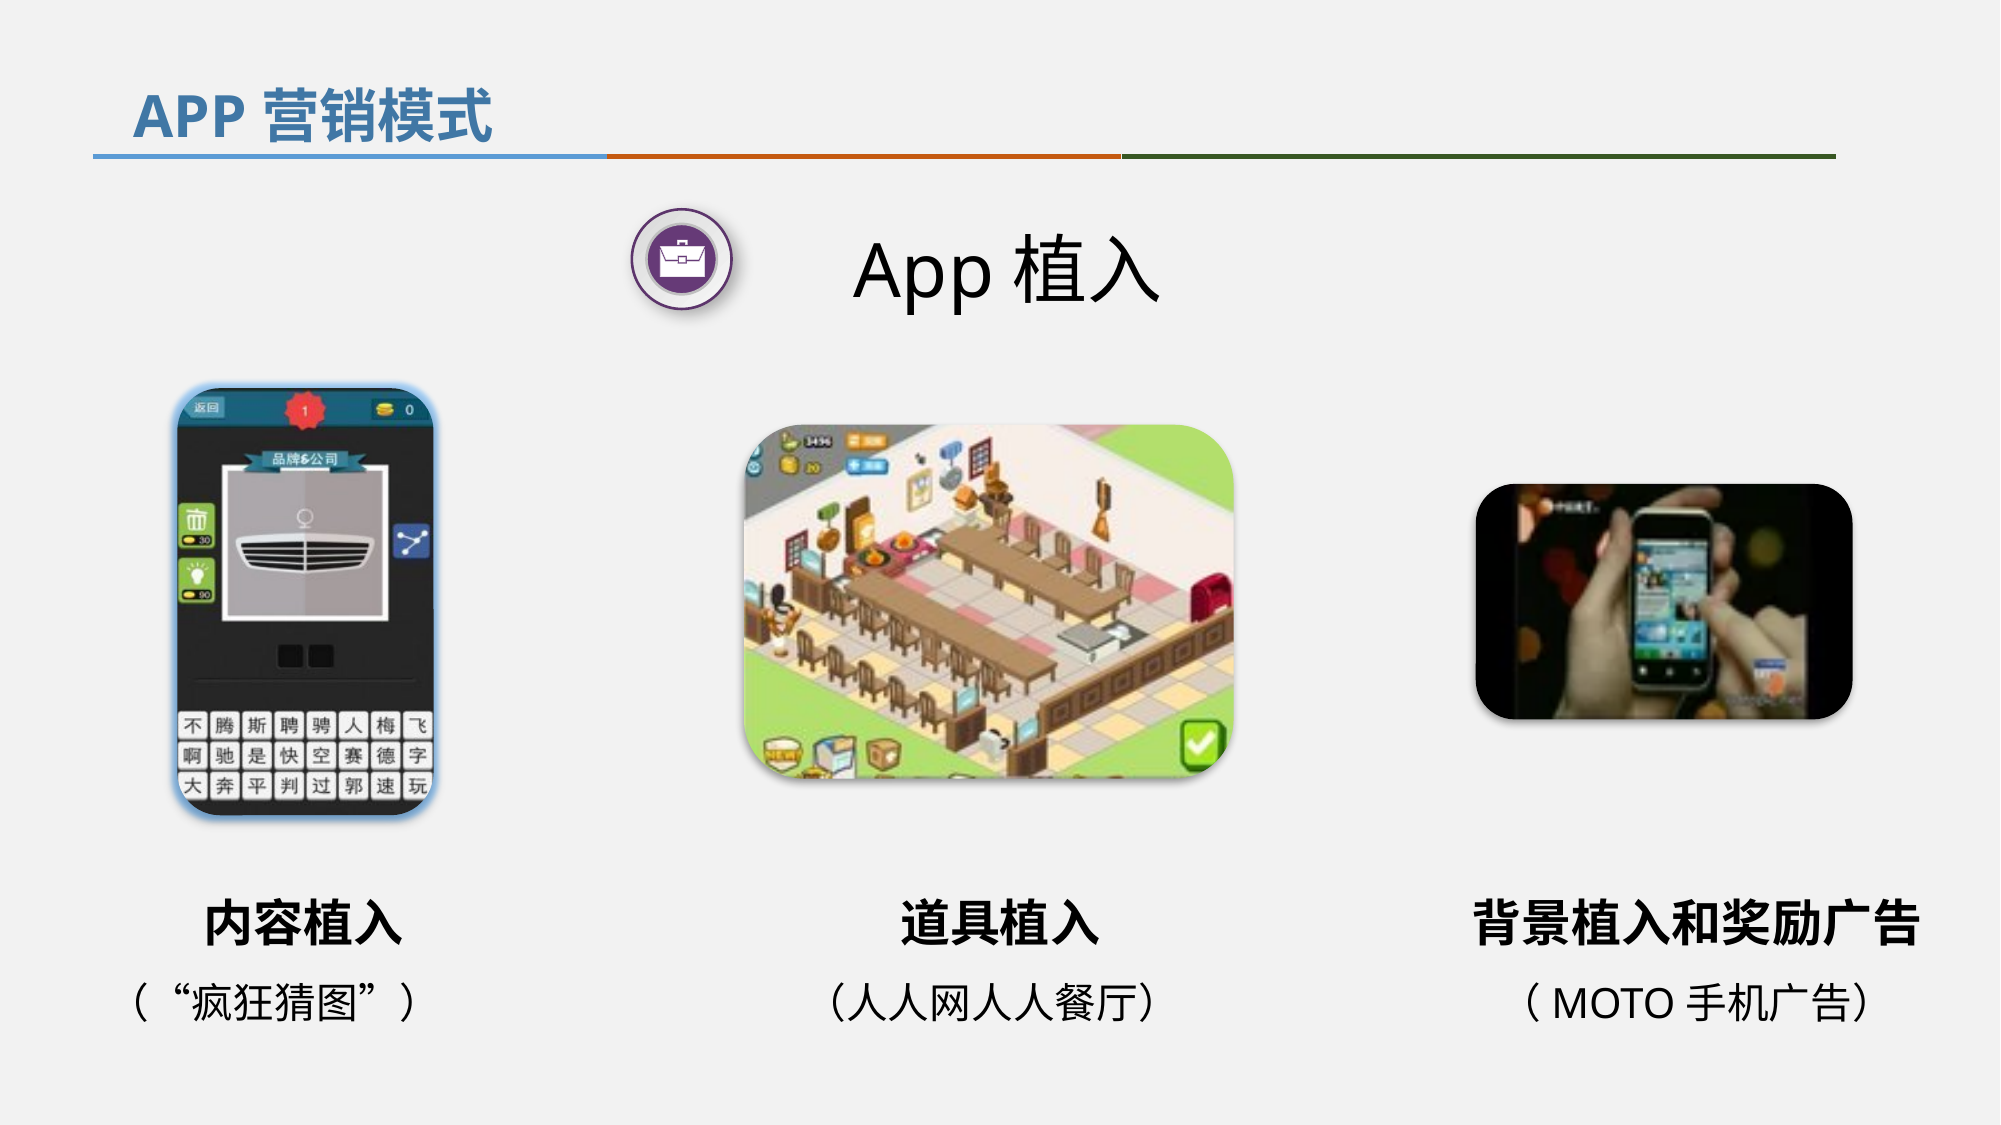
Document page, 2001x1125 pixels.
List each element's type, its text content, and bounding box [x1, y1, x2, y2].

text_box 背景植入和奖励广告 （MOTO手机广告） [1382, 854, 2000, 1109]
text_box 内容植入 （“疯狂猜图”） [92, 854, 514, 1109]
text_box APP营销模式 [118, 71, 931, 156]
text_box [631, 209, 732, 309]
picture [744, 424, 1234, 779]
text_box App植入 [839, 170, 2000, 320]
picture [1475, 483, 1853, 720]
picture [177, 388, 434, 816]
text_box 道具植入 （人人网人人餐厅） [789, 854, 1211, 1109]
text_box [92, 156, 1837, 226]
